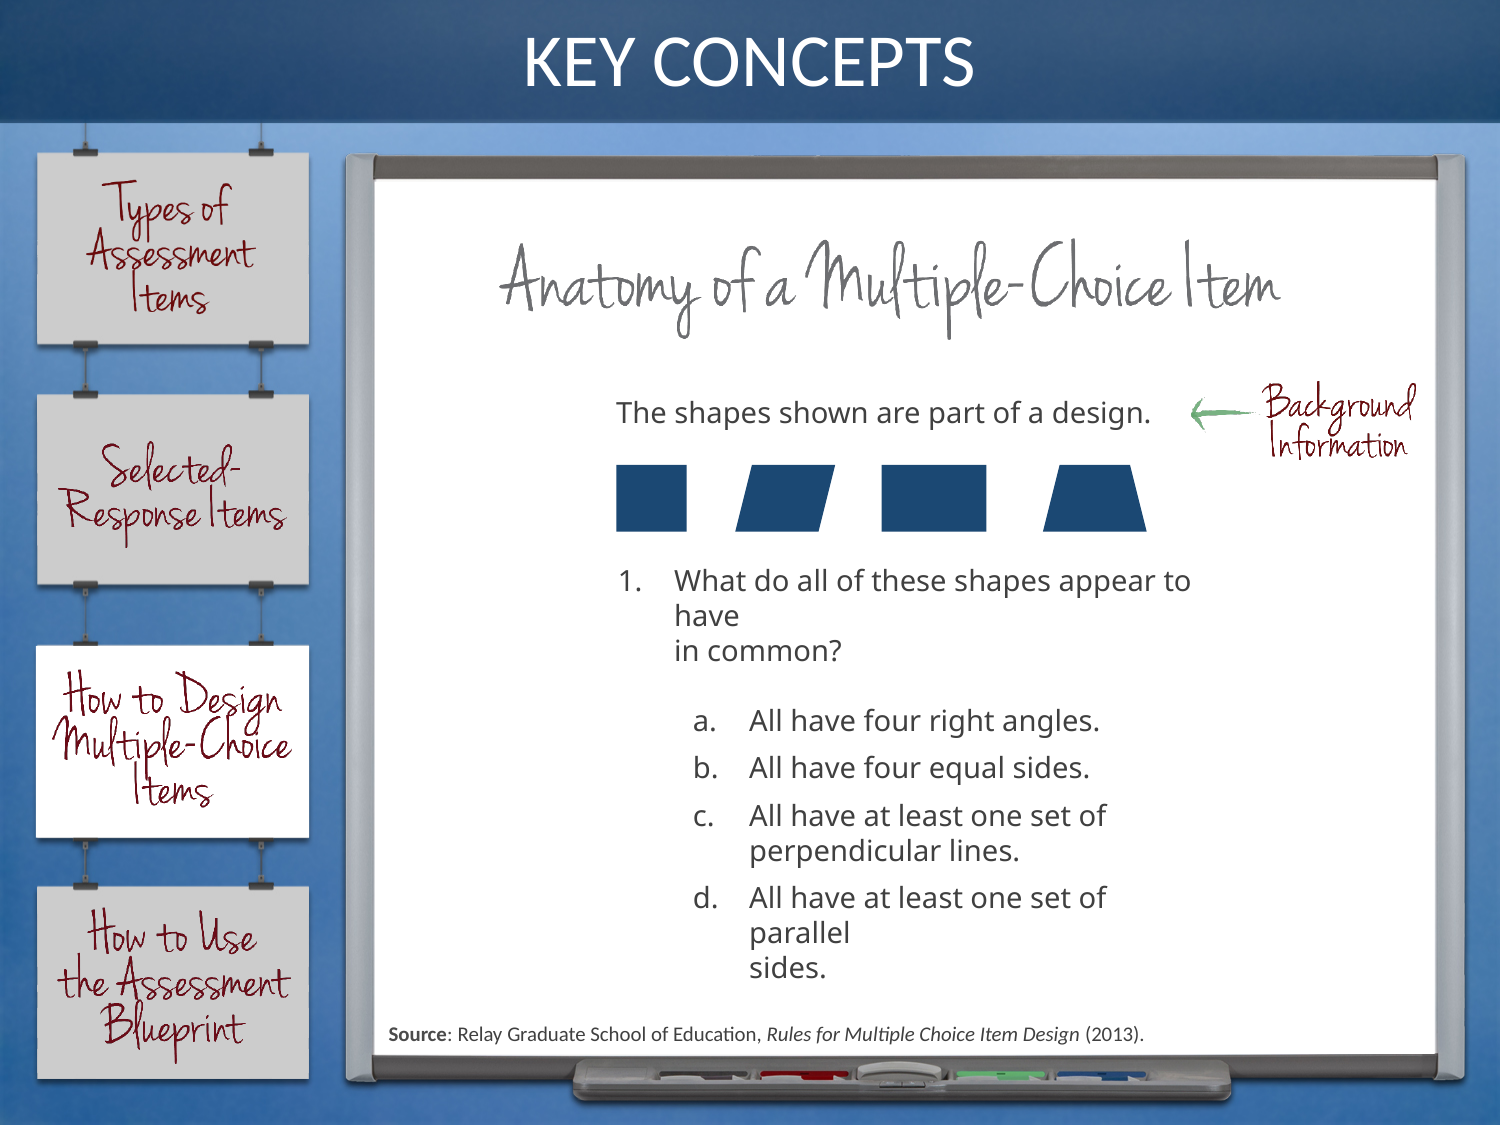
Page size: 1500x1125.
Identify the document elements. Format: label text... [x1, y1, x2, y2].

text_box [881, 464, 987, 533]
text_box The shapes shown are part of a design. [600, 385, 1192, 453]
text_box [615, 464, 688, 533]
text_box What do all of these shapes appear to have in common? All have four right angles. All have four equal sides. All have at least one set of perpendicular lines. All have at least one set of parallel sides. [593, 554, 1212, 934]
title KEY CONCEPTS [0, 1, 1500, 124]
text_box [733, 463, 837, 533]
text_box [1041, 463, 1148, 533]
picture [0, 124, 1500, 1125]
text_box Source: Relay Graduate School of Education, Rules for Multiple Choice Item Design (2013). [373, 1013, 1439, 1053]
